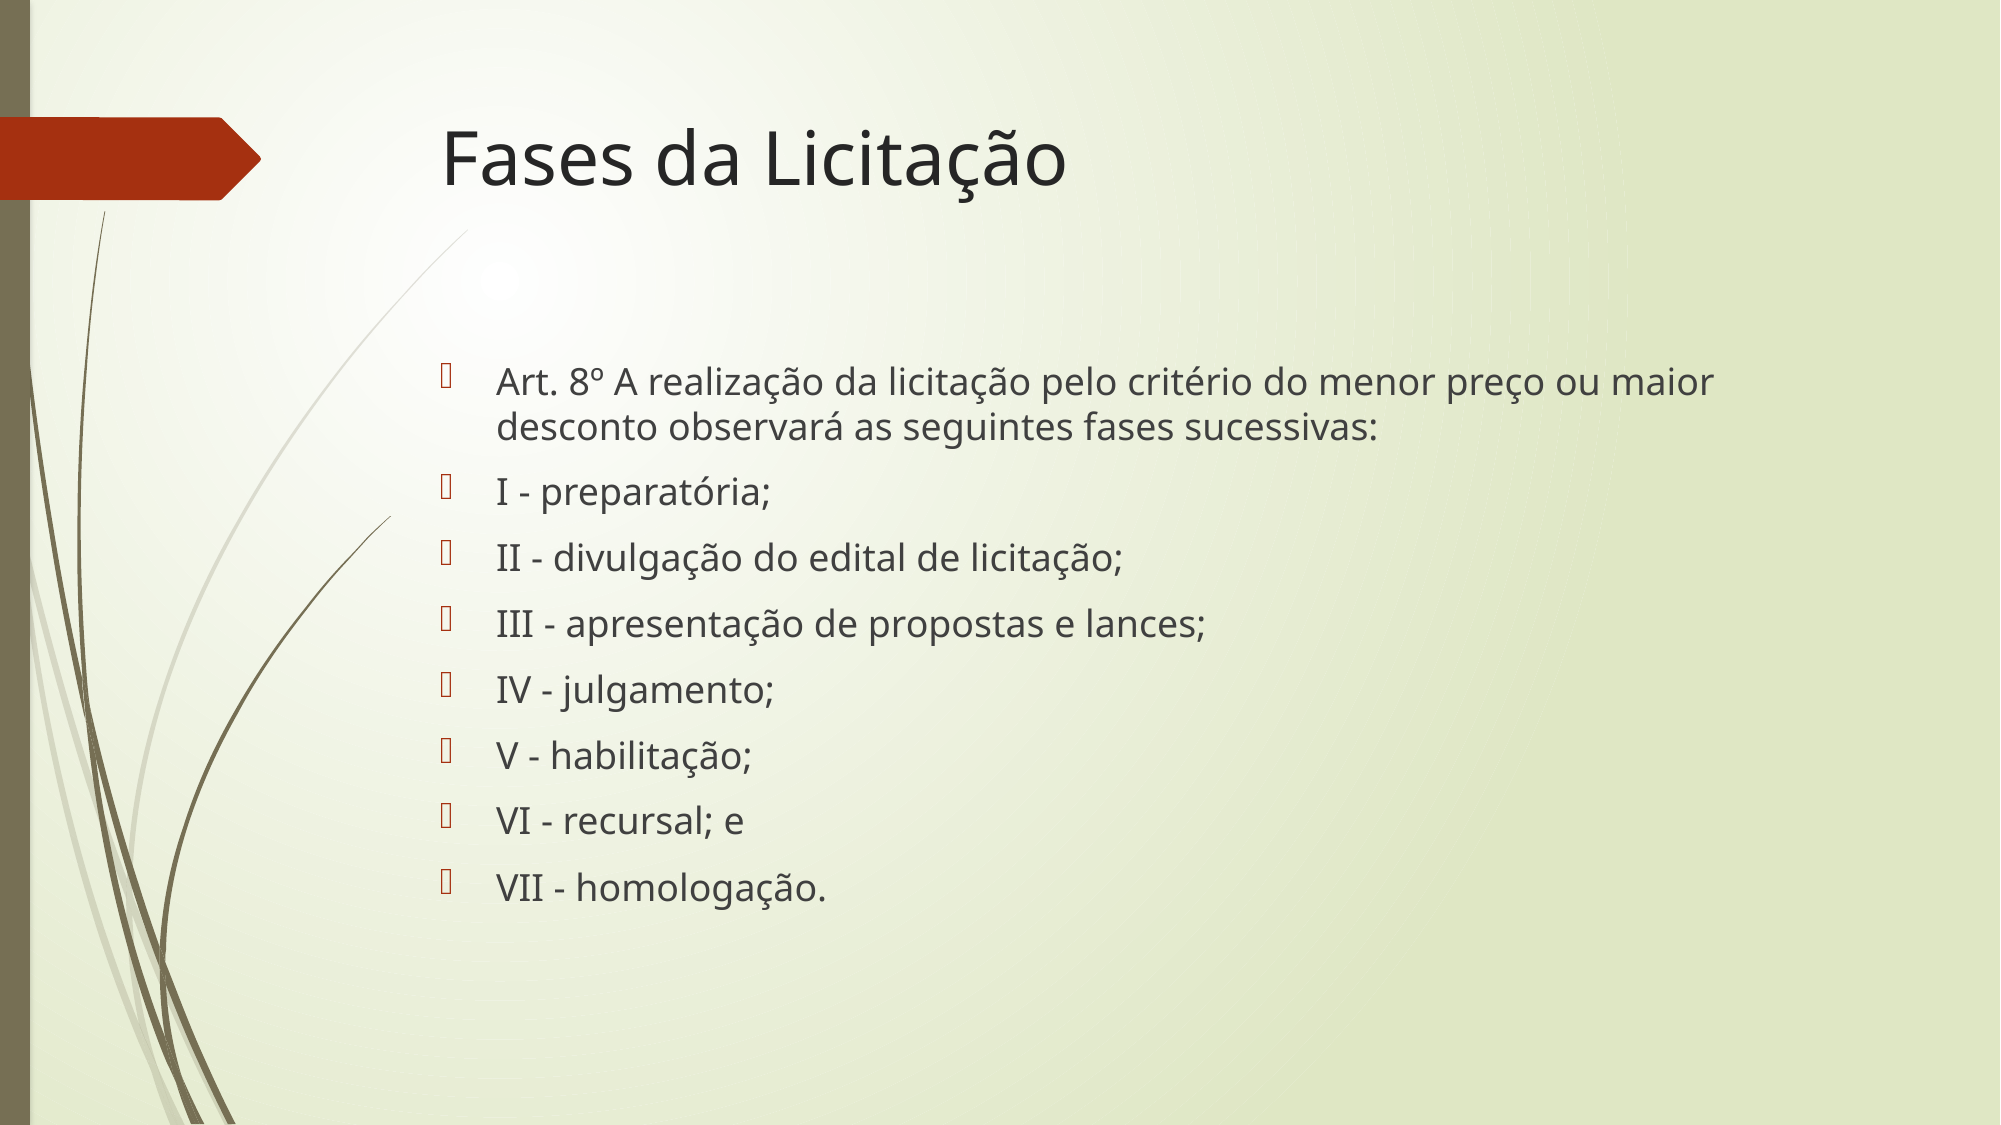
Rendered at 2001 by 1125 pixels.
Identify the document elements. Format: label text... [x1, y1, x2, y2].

list Art. 8º A realização da licitação pelo critério do menor preço ou maior desconto observará as seguintes fases sucessivas: I - preparatória; II - divulgação do edital de licitação; III - apresentação de propostas e lances; IV - julgamento; V - habilitação; VI - recursal; e VII - homologação. [424, 350, 1888, 970]
title Fases da Licitação [425, 102, 1888, 313]
